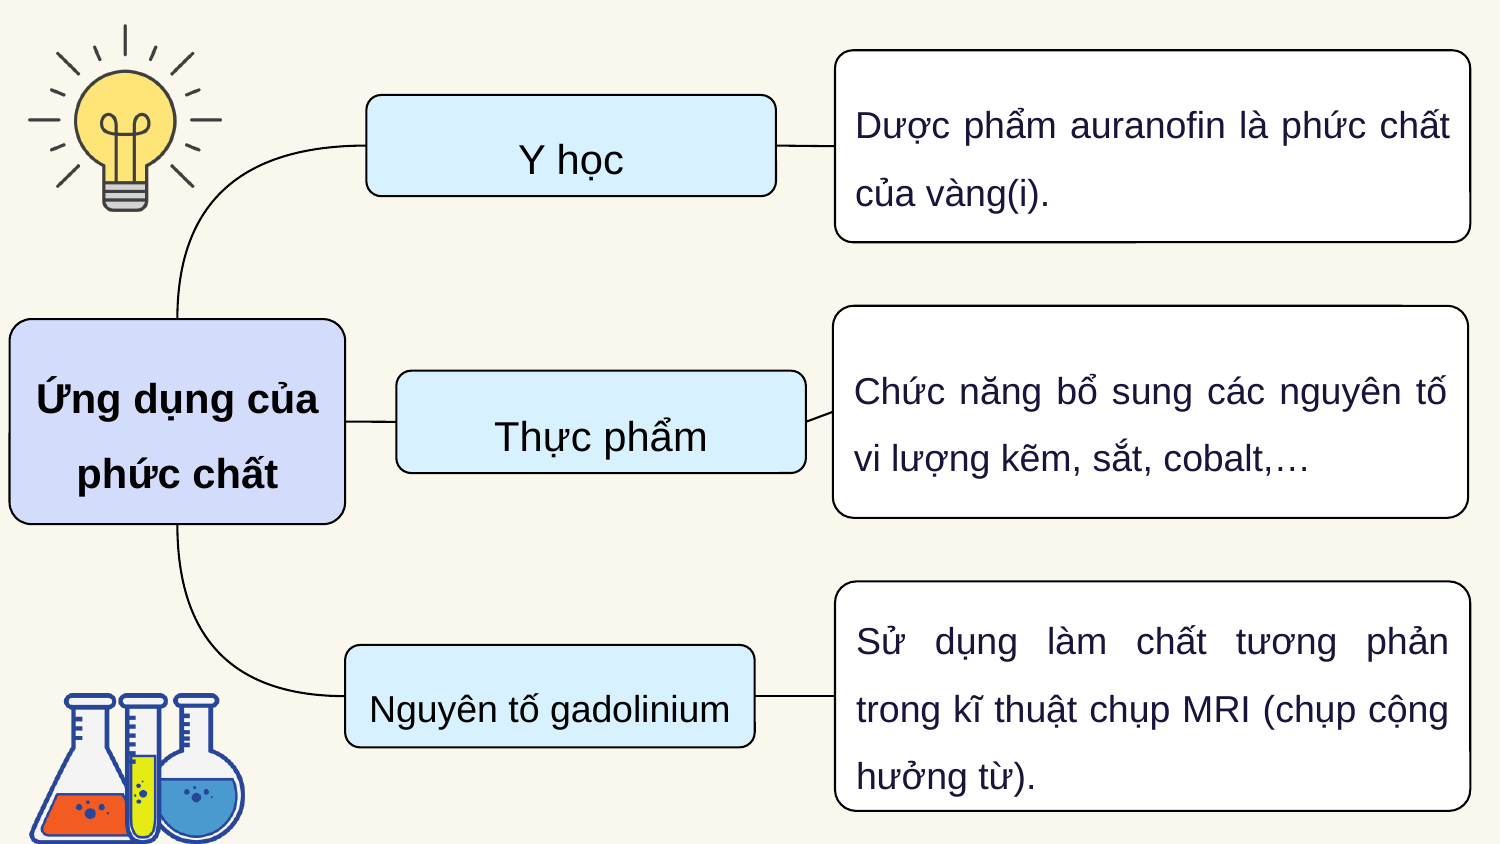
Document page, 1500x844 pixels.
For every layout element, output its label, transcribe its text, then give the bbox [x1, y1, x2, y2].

text_box Ứng dụng của phức chất [7, 316, 348, 527]
text_box Thực phẩm [394, 368, 800, 476]
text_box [184, 137, 359, 328]
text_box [174, 525, 348, 695]
text_box Y học [364, 92, 770, 199]
picture [28, 24, 222, 212]
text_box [754, 581, 1471, 812]
text_box Nguyên tố gadolinium [343, 642, 749, 750]
picture [29, 693, 245, 844]
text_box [805, 305, 1469, 519]
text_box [775, 49, 1471, 243]
